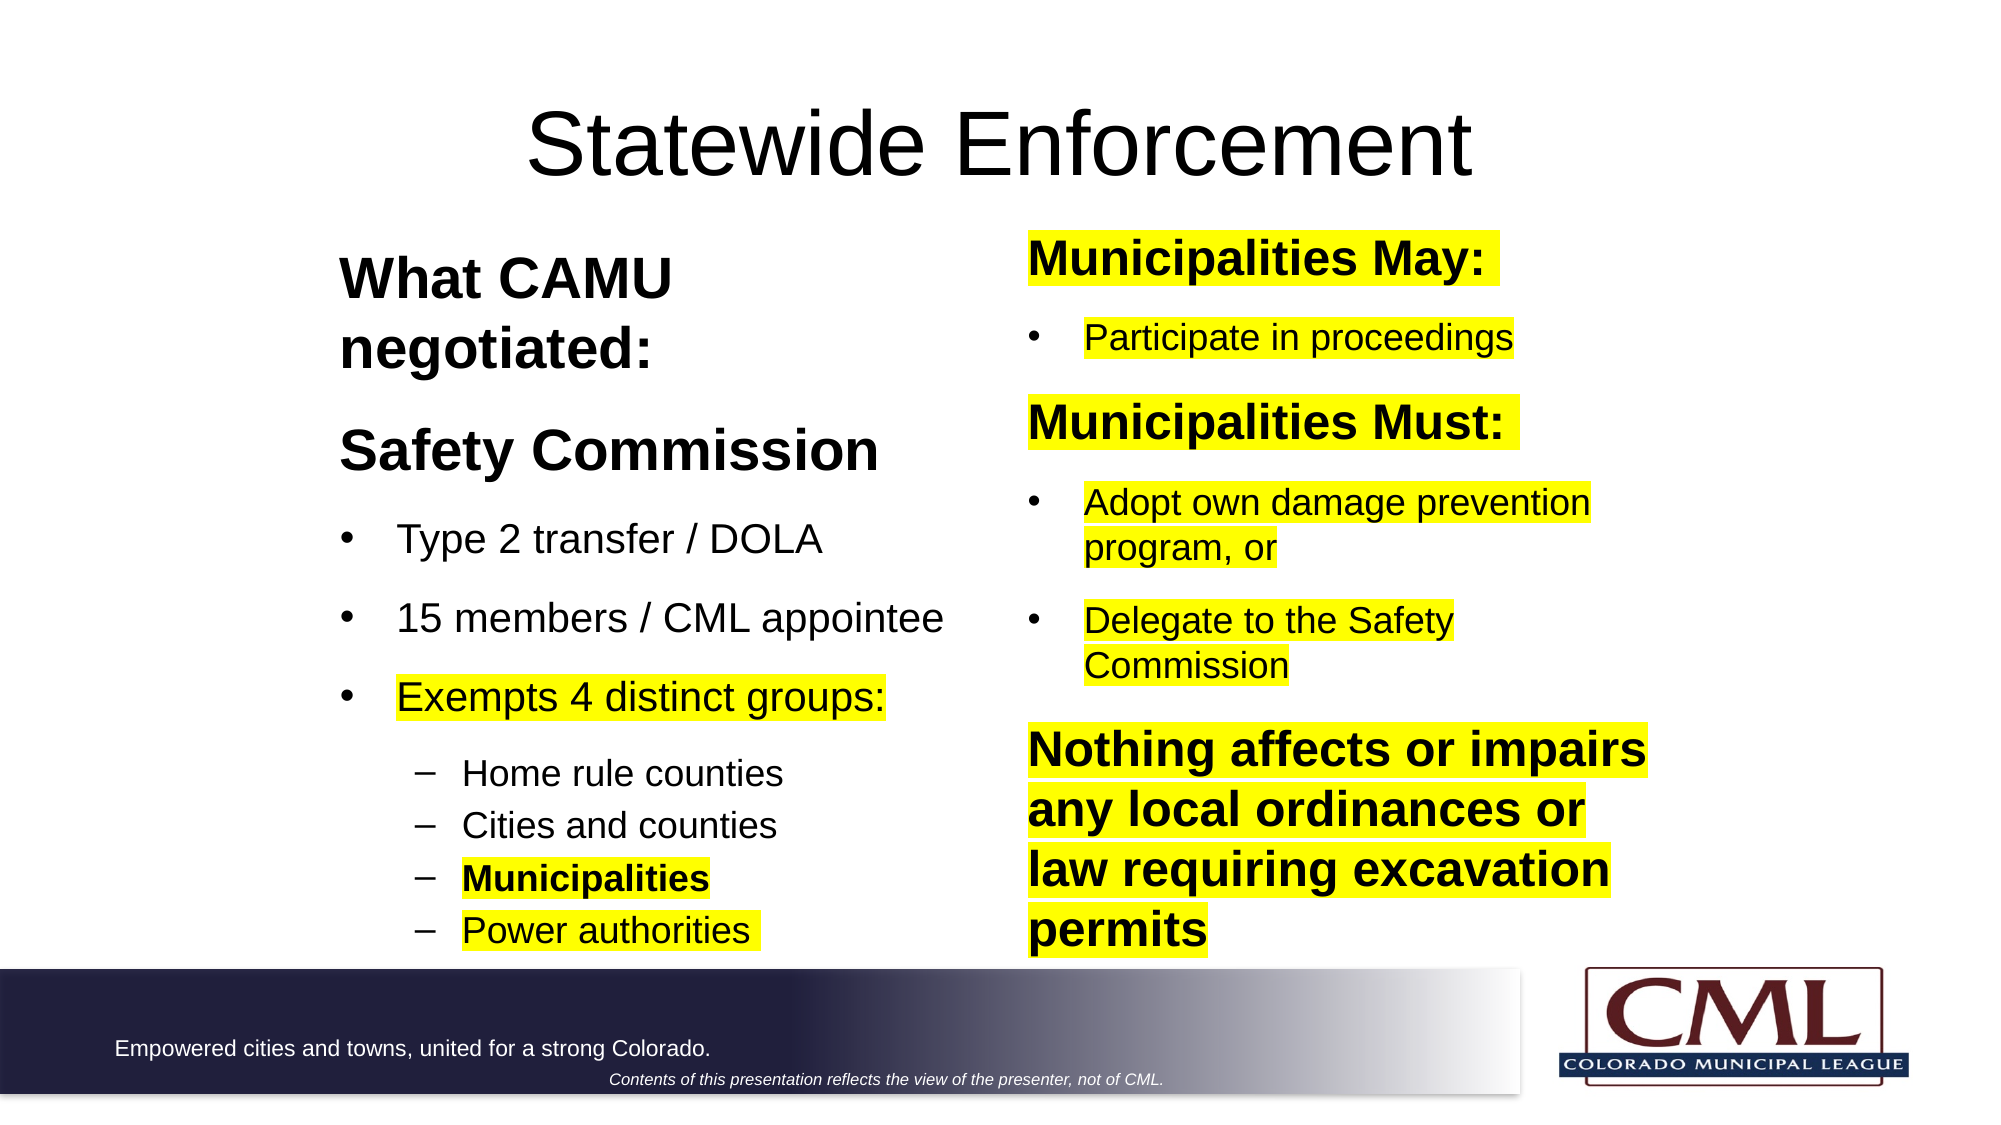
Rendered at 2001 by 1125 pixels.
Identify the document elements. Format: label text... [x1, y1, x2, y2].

list What CAMU negotiated: Safety Commission Type 2 transfer / DOLA 15 members / CML appointee Exempts 4 distinct groups: Home rule counties Cities and counties Municipalities Power authorities [324, 232, 988, 933]
list Municipalities May: Participate in proceedings Municipalities Must: Adopt own damage prevention program, or Delegate to the Safety Commission Nothing affects or impairs any local ordinances or law requiring excavation permits [1012, 217, 1675, 967]
picture [1496, 938, 2000, 1125]
title Statewide Enforcement [99, 45, 1900, 233]
